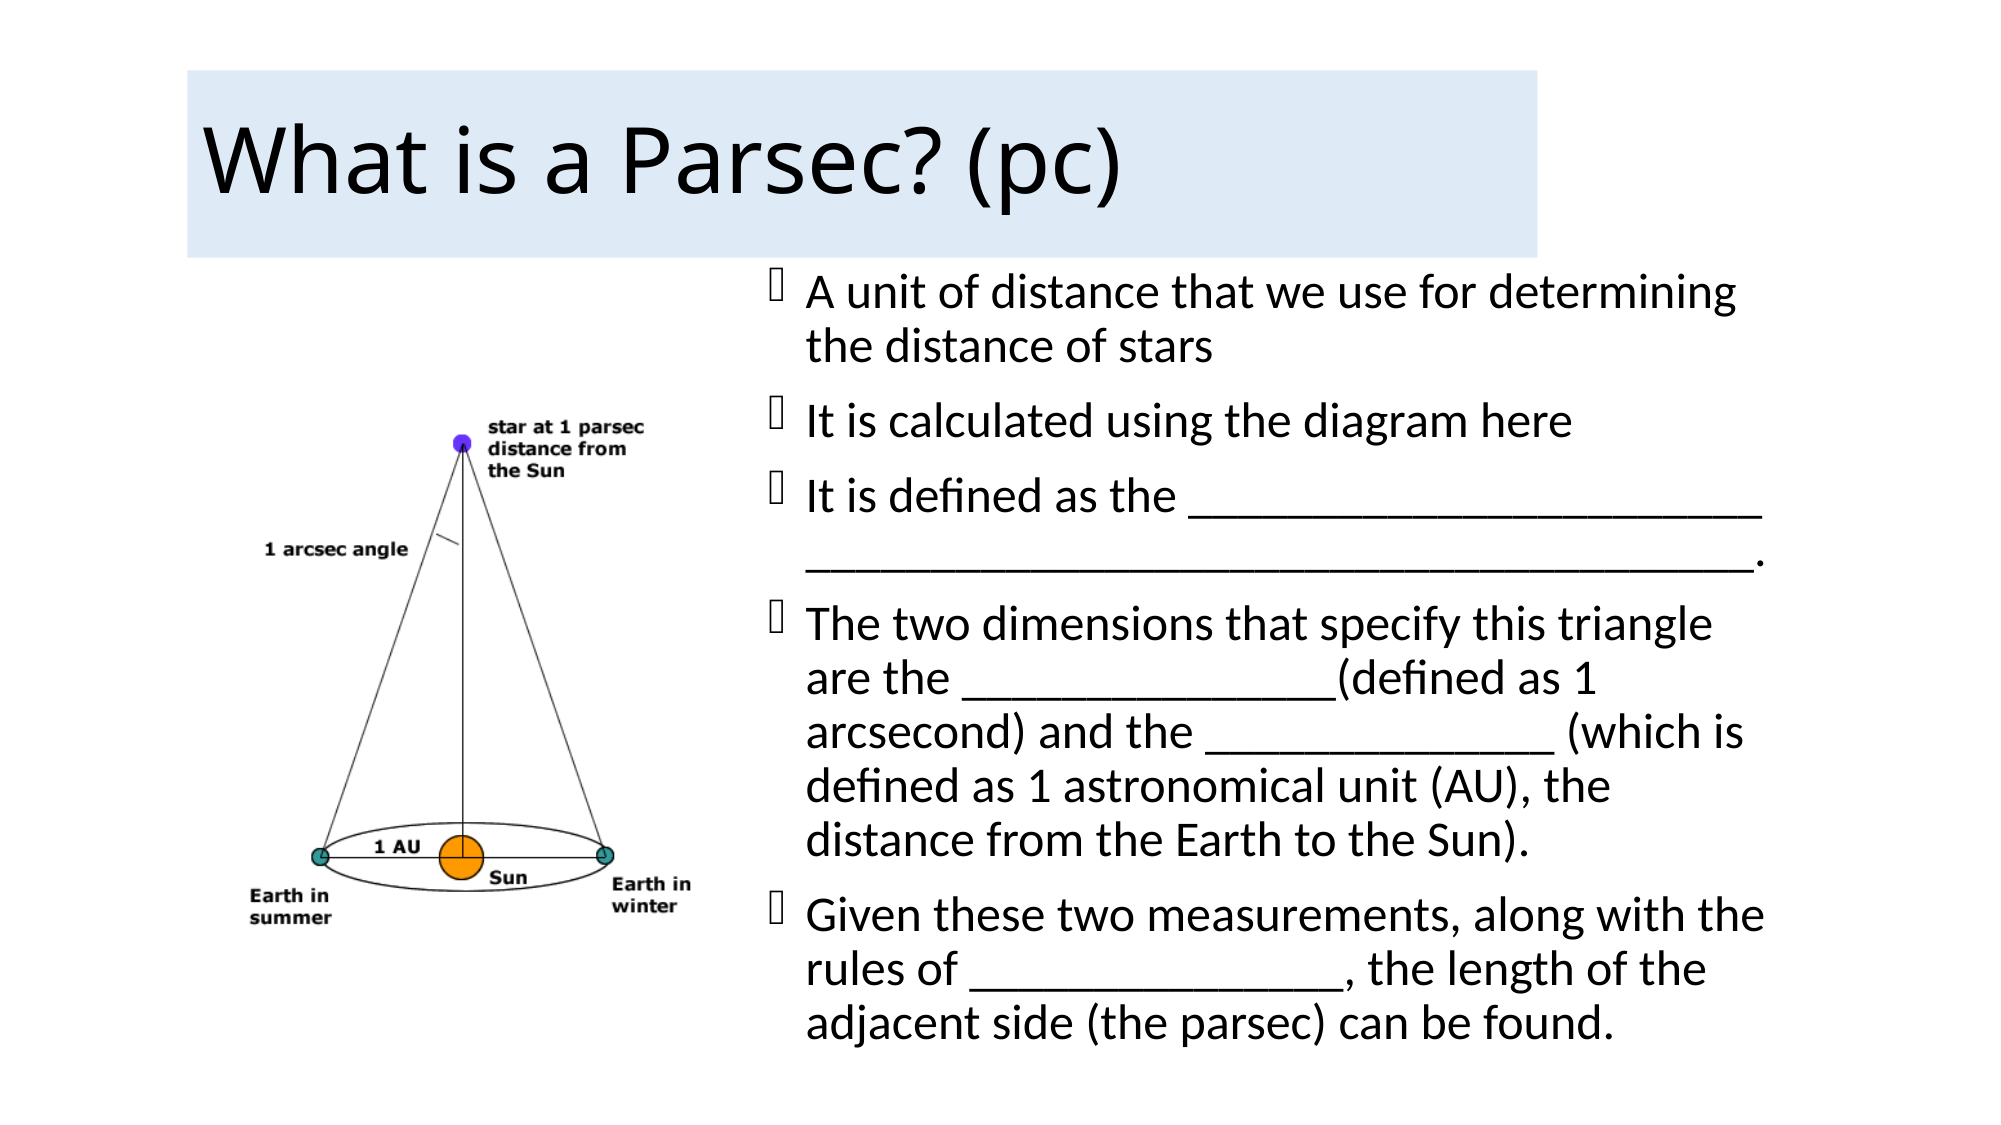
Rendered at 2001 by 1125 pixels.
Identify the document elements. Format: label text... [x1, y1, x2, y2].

list A unit of distance that we use for determining the distance of stars It is calculated using the diagram here It is defined as the _______________________ ______________________________________. The two dimensions that specify this triangle are the _______________(defined as 1 arcsecond) and the ______________ (which is defined as 1 astronomical unit (AU), the distance from the Earth to the Sun). Given these two measurements, along with the rules of _______________, the length of the adjacent side (the parsec) can be found. [753, 257, 1791, 1076]
picture [238, 396, 702, 937]
title What is a Parsec? (pc) [187, 70, 1538, 258]
